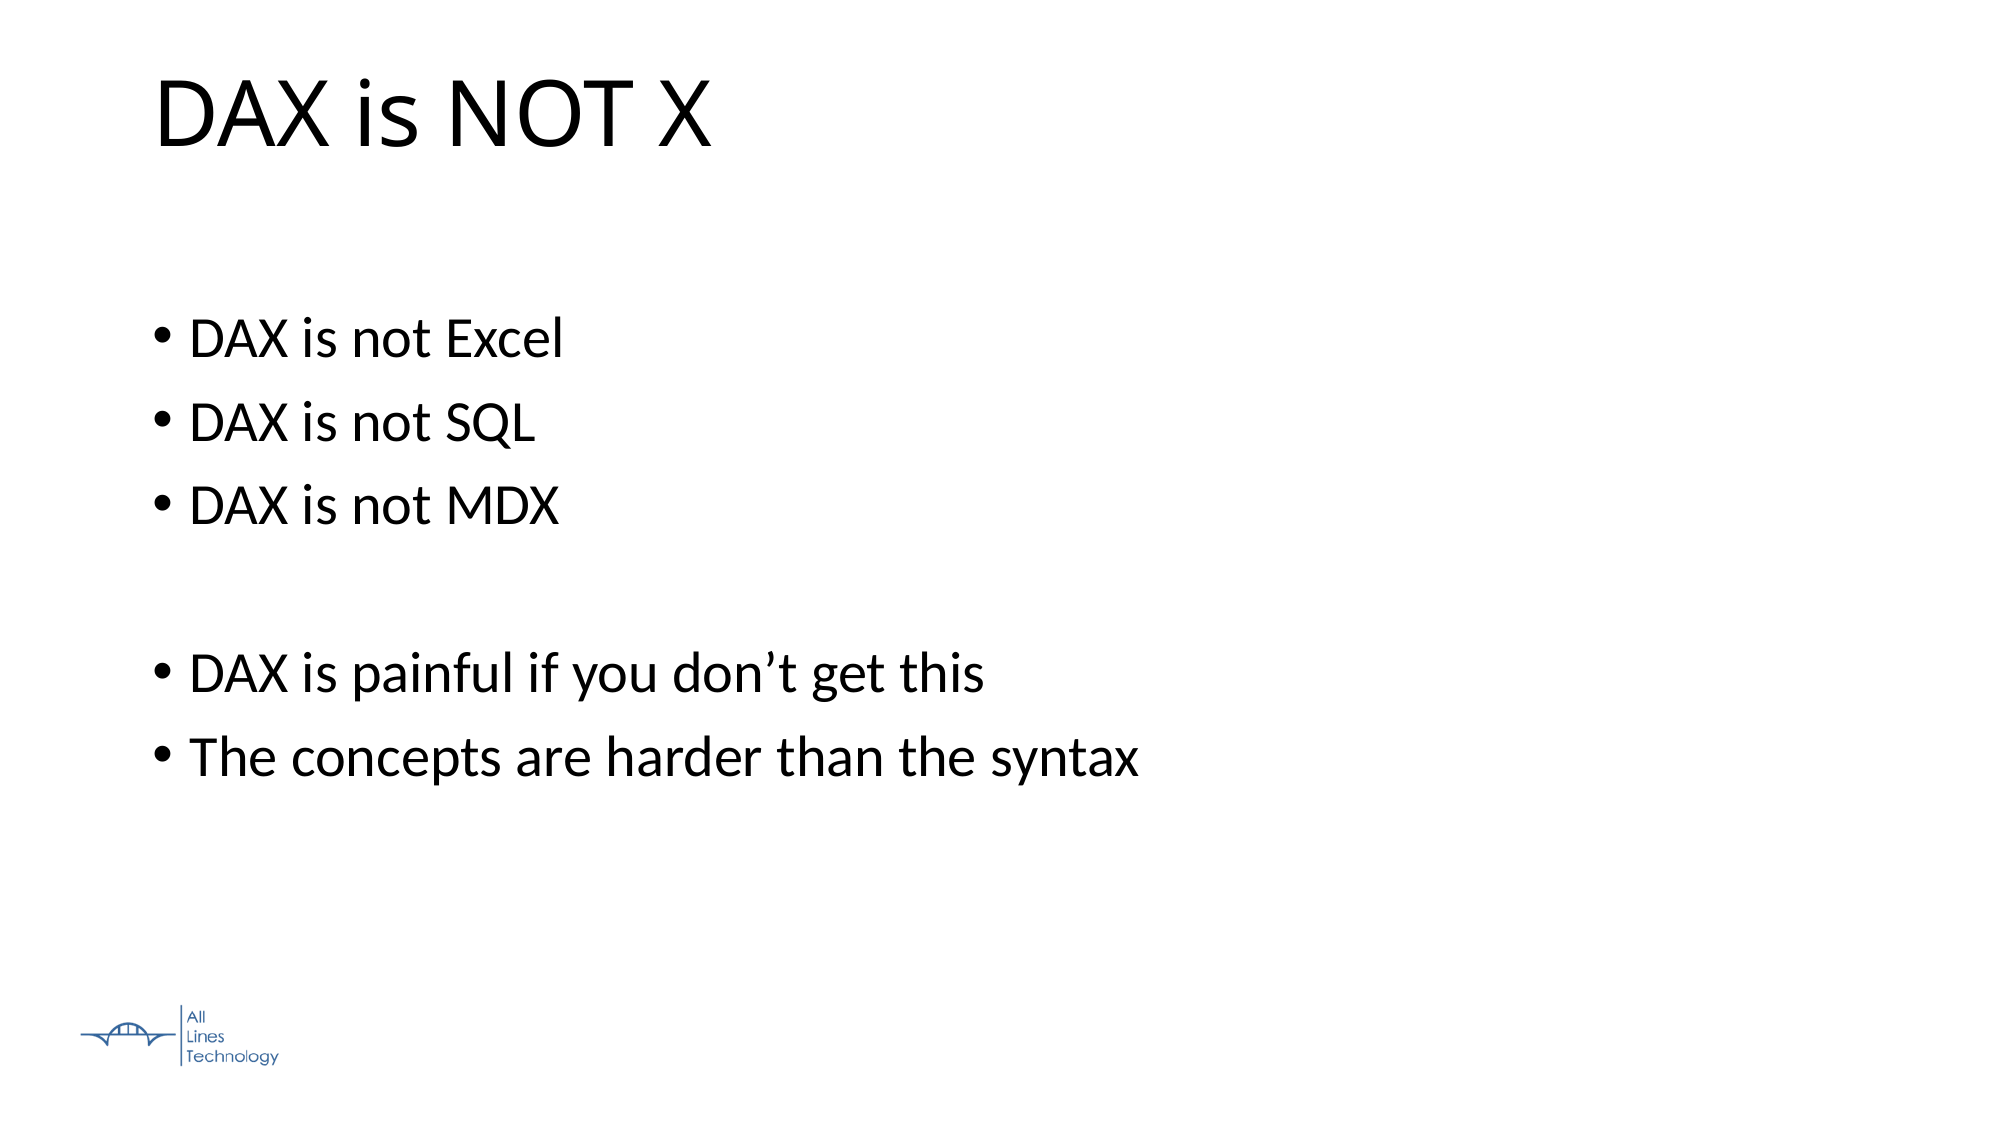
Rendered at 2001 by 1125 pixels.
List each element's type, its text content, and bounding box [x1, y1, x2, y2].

picture [69, 993, 286, 1075]
title DAX is NOT X [137, 59, 1863, 278]
list DAX is not Excel DAX is not SQL DAX is not MDX DAX is painful if you don’t get this The concepts are harder than the syntax [137, 299, 1863, 1014]
